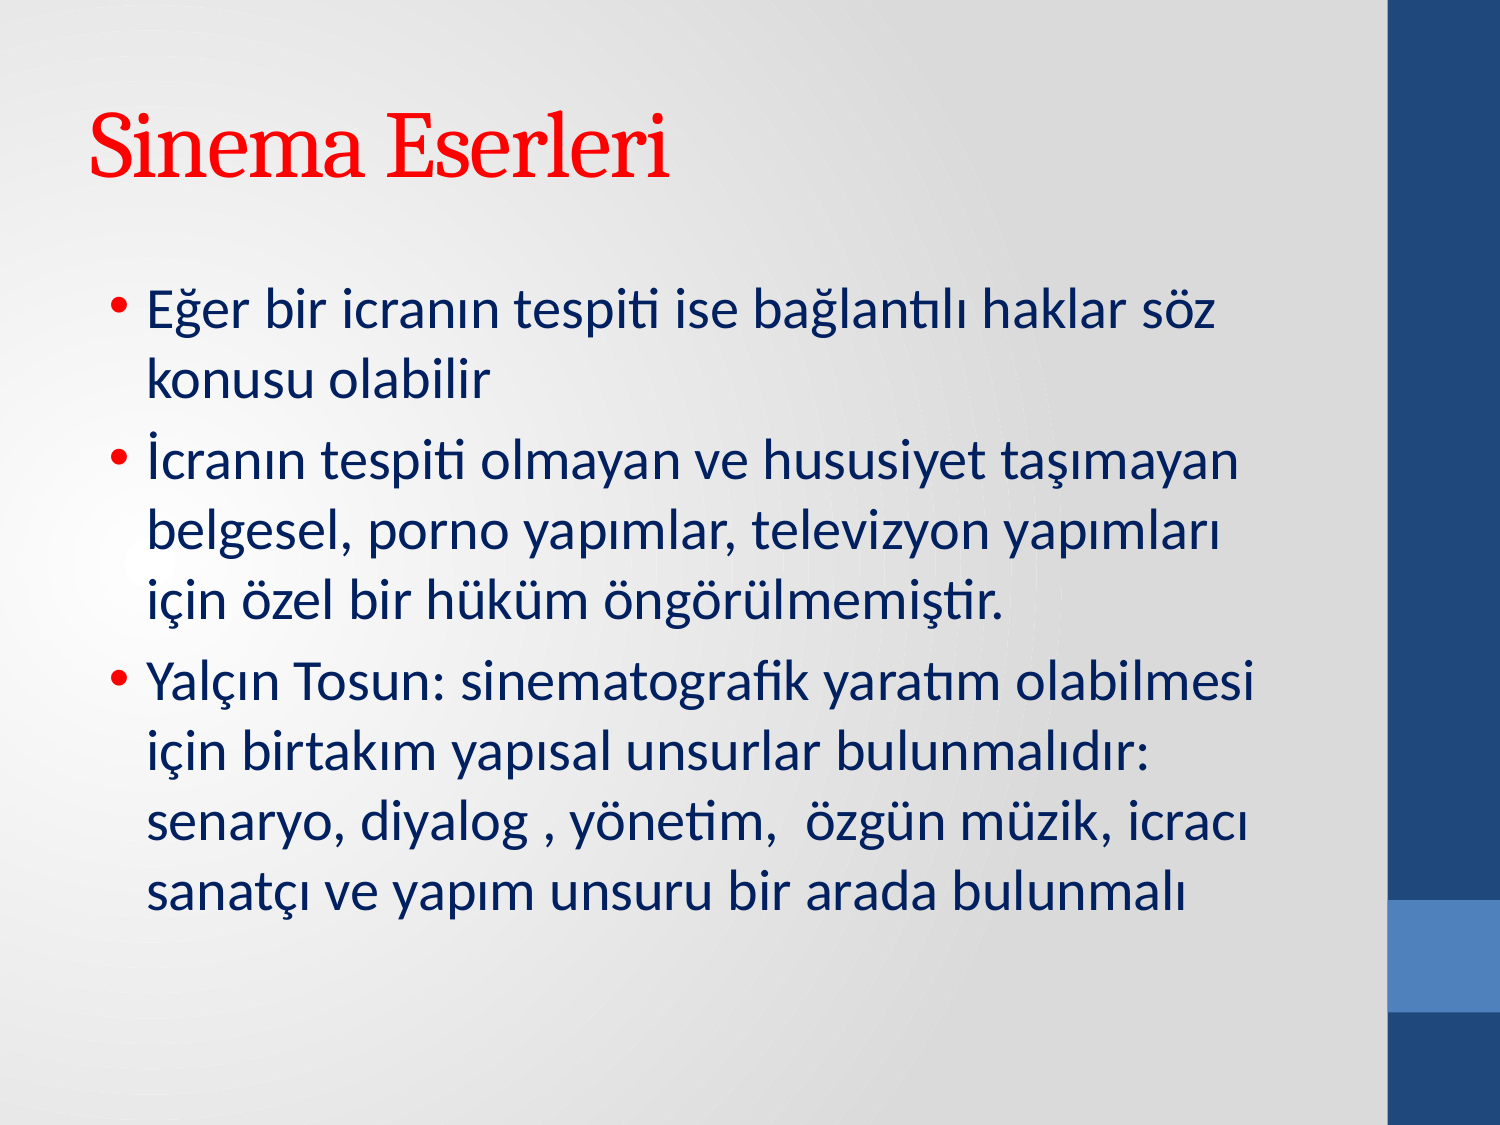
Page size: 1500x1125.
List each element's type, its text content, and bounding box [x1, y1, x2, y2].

list Eğer bir icranın tespiti ise bağlantılı haklar söz konusu olabilir İcranın tespiti olmayan ve hususiyet taşımayan belgesel, porno yapımlar, televizyon yapımları için özel bir hüküm öngörülmemiştir. Yalçın Tosun: sinematografik yaratım olabilmesi için birtakım yapısal unsurlar bulunmalıdır: senaryo, diyalog , yönetim, özgün müzik, icracı sanatçı ve yapım unsuru bir arada bulunmalı [75, 262, 1325, 1050]
title Sinema Eserleri [75, 45, 1325, 233]
